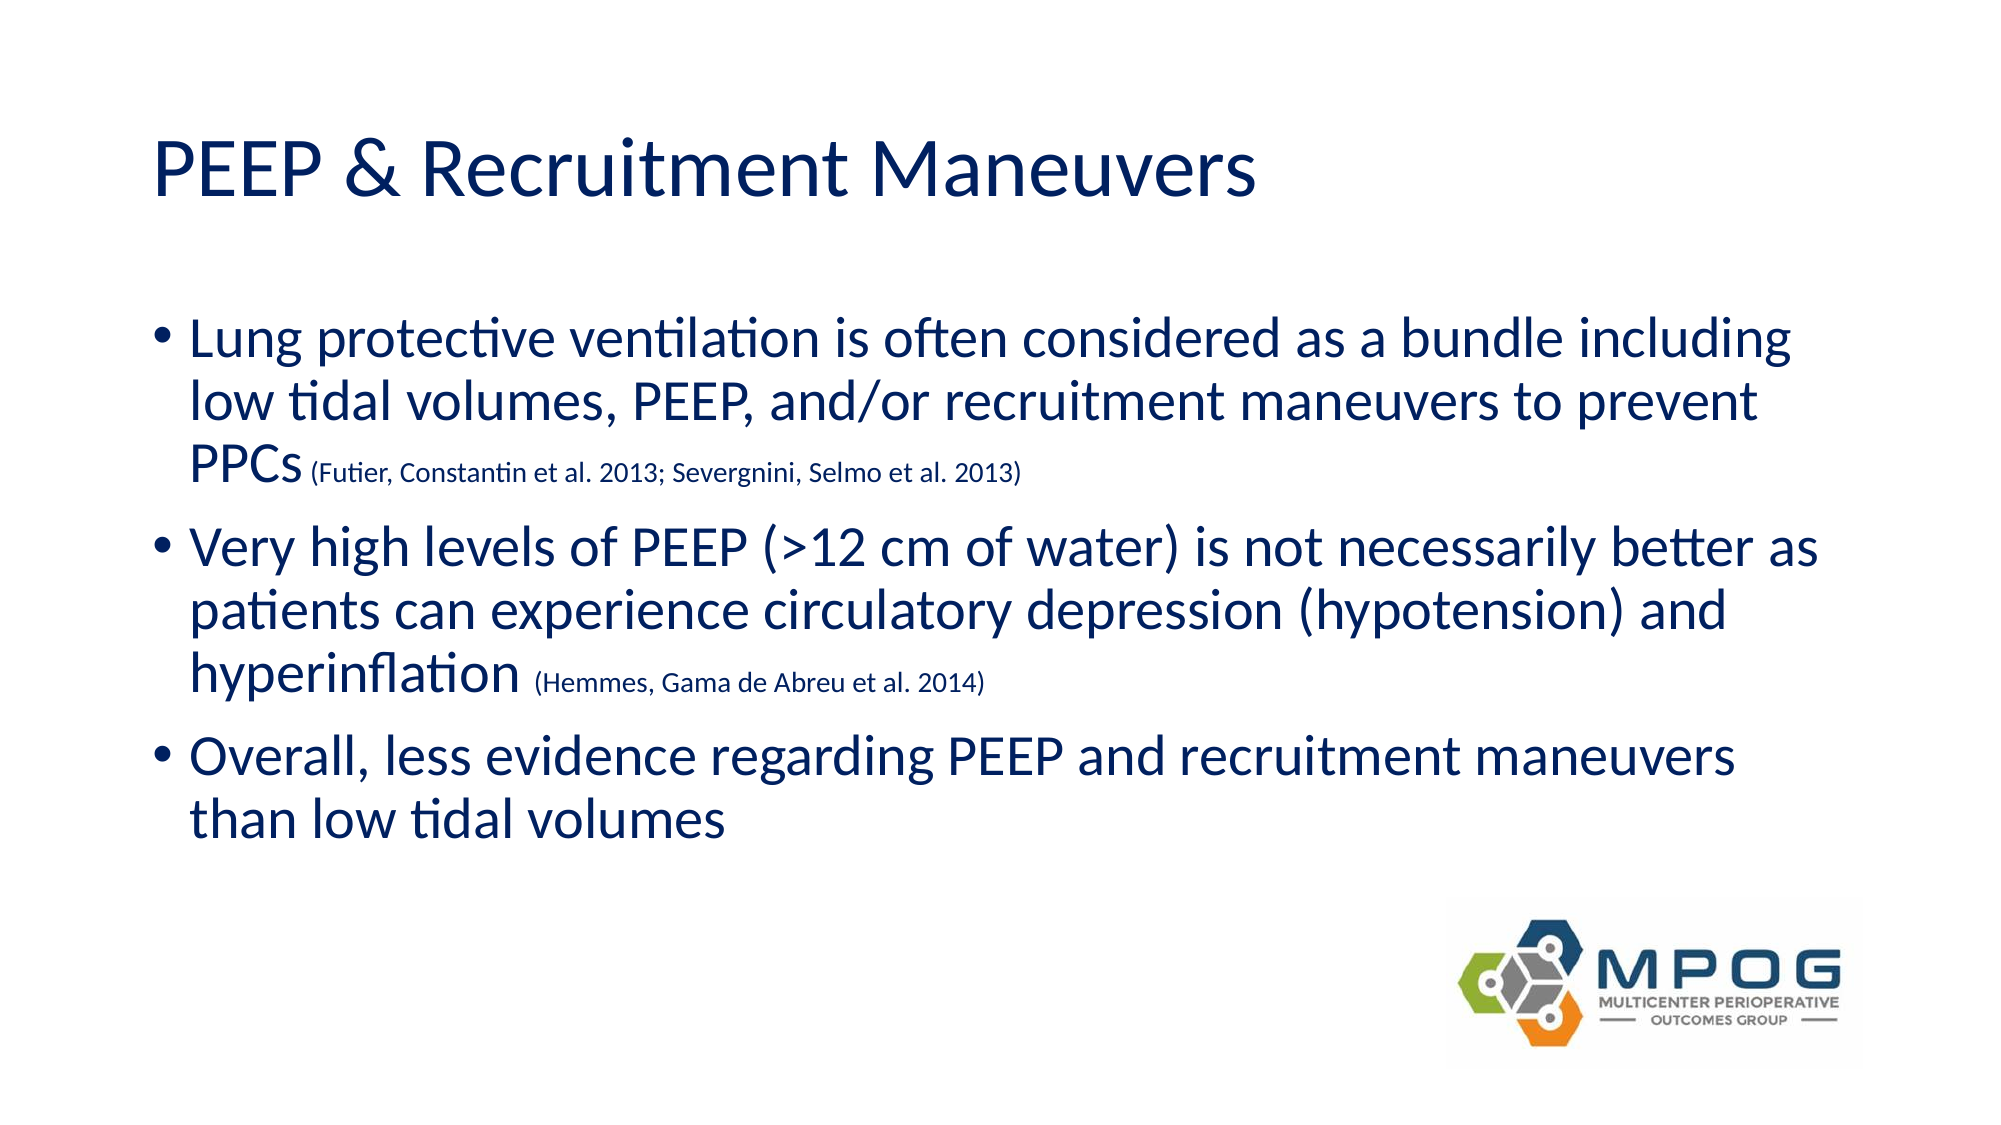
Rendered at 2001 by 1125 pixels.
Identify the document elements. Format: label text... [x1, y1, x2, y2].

picture [1446, 897, 1863, 1069]
title PEEP & Recruitment Maneuvers [137, 59, 1863, 278]
list Lung protective ventilation is often considered as a bundle including low tidal volumes, PEEP, and/or recruitment maneuvers to prevent PPCs (Futier, Constantin et al. 2013; Severgnini, Selmo et al. 2013) Very high levels of PEEP (>12 cm of water) is not necessarily better as patients can experience circulatory depression (hypotension) and hyperinflation (Hemmes, Gama de Abreu et al. 2014) Overall, less evidence regarding PEEP and recruitment maneuvers than low tidal volumes [137, 299, 1863, 1014]
